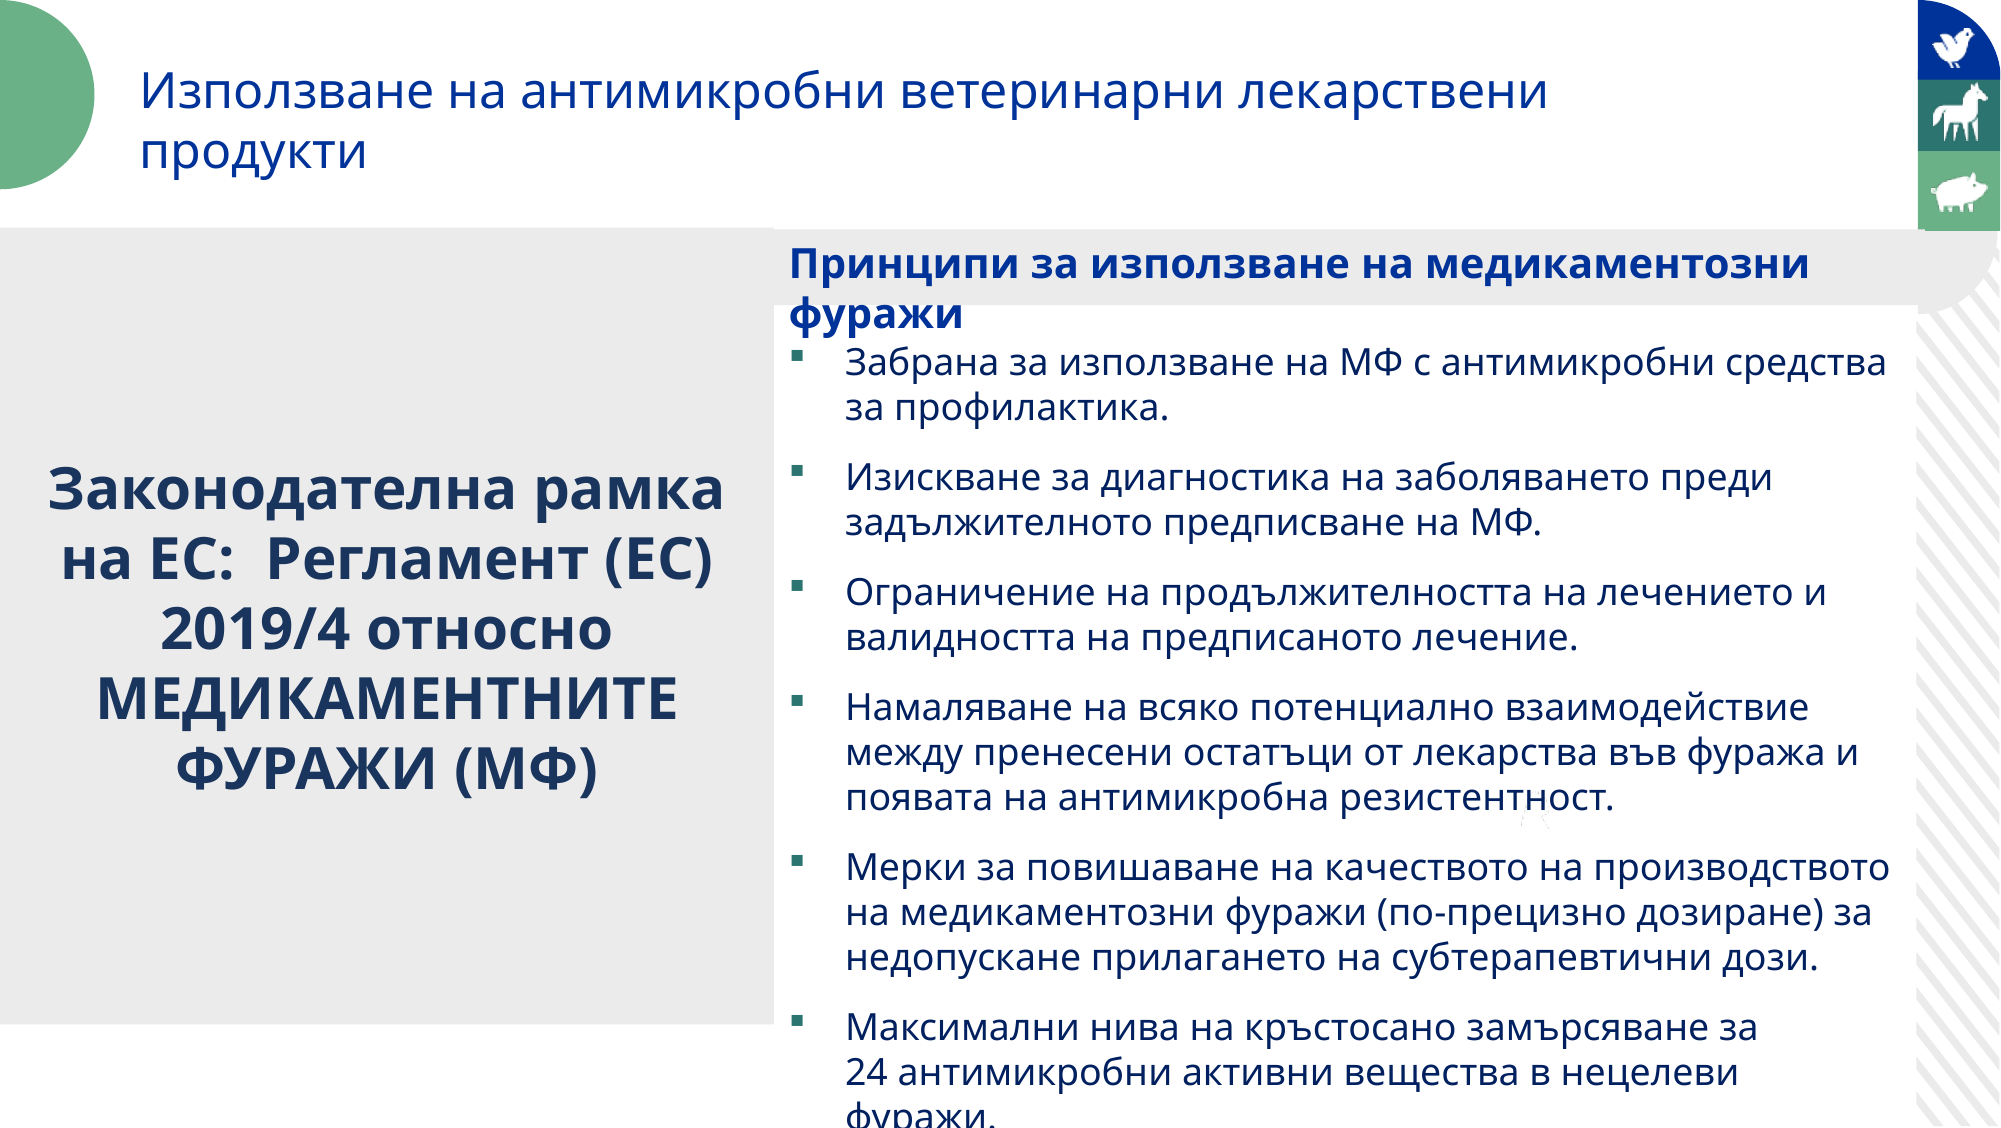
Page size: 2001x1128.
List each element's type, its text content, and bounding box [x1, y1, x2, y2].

text_box Принципи за използване на медикаментозни фуражи [774, 229, 1925, 306]
list Използване на антимикробни ветеринарни лекарствени продукти [125, 51, 1650, 139]
picture [1932, 28, 1975, 68]
picture [1933, 82, 1988, 141]
text_box Законодателна рамка на ЕС: Регламент (ЕС) 2019/4 относно МЕДИКАМЕНТНИТЕ ФУРАЖИ (МФ) [0, 225, 777, 1027]
picture [1931, 172, 1988, 212]
text_box Забрана за използване на МФ с антимикробни средства за профилактика. Изискване за диагностика на заболяването преди задължителното предписване на МФ. Ограничение на продължителността на лечението и валидността на предписаното лечение. Намаляване на всяко потенциално взаимодействие между пренесени остатъци от лекарства във фуража и появата на антимикробна резистентност. Мерки за повишаване на качеството на производството на медикаментозни фуражи (по-прецизно дозиране) за недопускане прилагането на субтерапевтични дози. Максимални нива на кръстосано замърсяване за 24 антимикробни активни вещества в нецелеви фуражи. [773, 330, 1913, 977]
